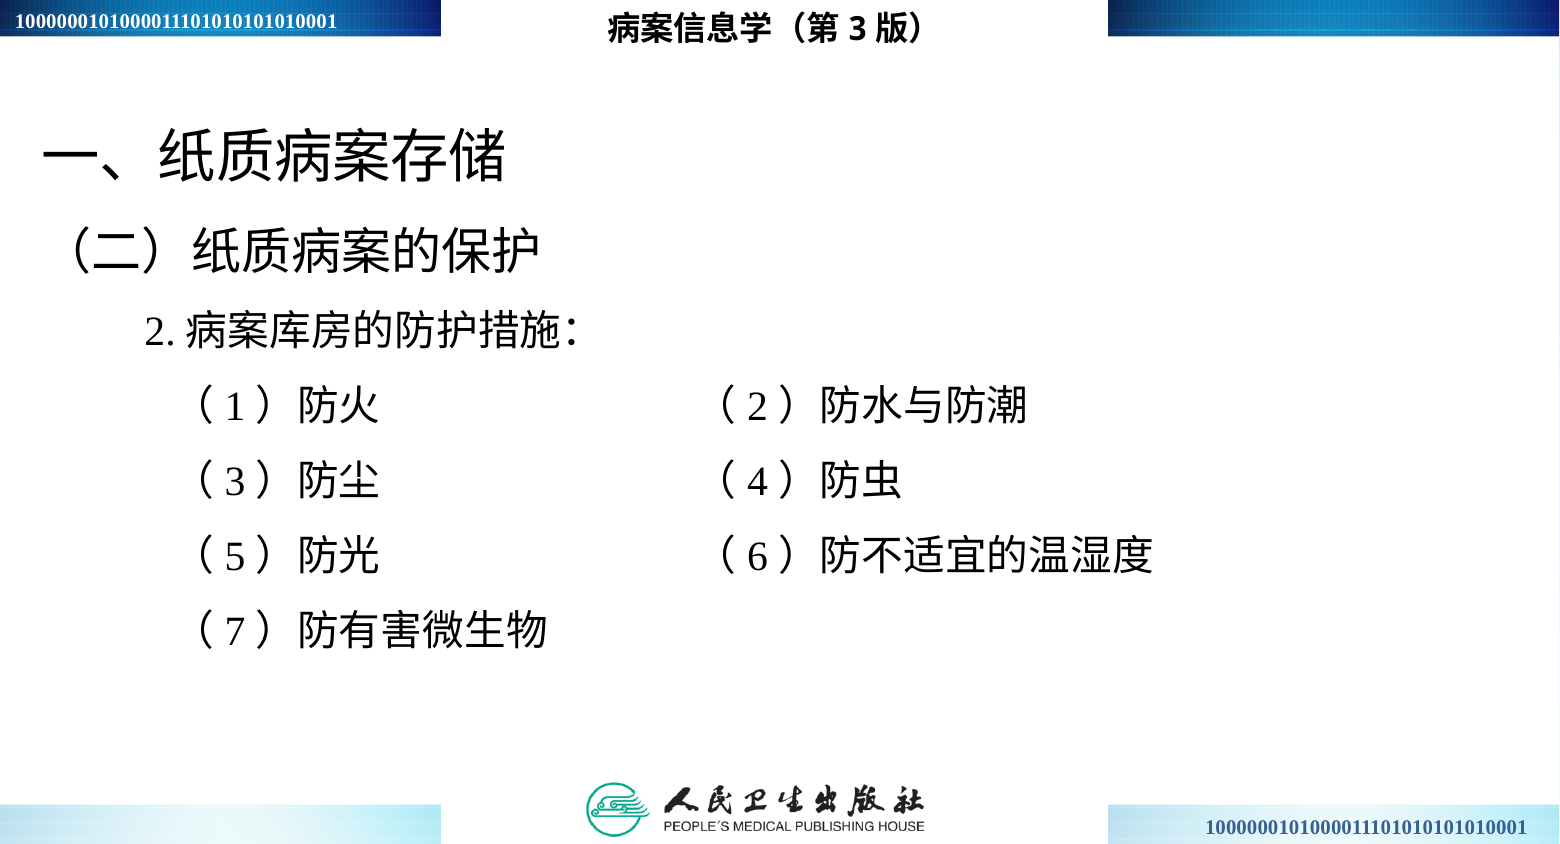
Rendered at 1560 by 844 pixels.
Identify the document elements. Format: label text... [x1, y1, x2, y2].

text_box 一、纸质病案存储 （二）纸质病案的保护 2.病案库房的防护措施： （1）防火 （2）防水与防潮 （3）防尘 （4）防虫 （5）防光 （6）防不适宜的温湿度 （7）防有害微生物 [26, 76, 1532, 662]
picture [1108, 805, 1560, 844]
picture [1109, 0, 1560, 36]
picture [0, 805, 441, 844]
picture [0, 0, 440, 36]
text_box 病案信息学（第3版） [440, 0, 1109, 72]
picture [565, 772, 945, 844]
